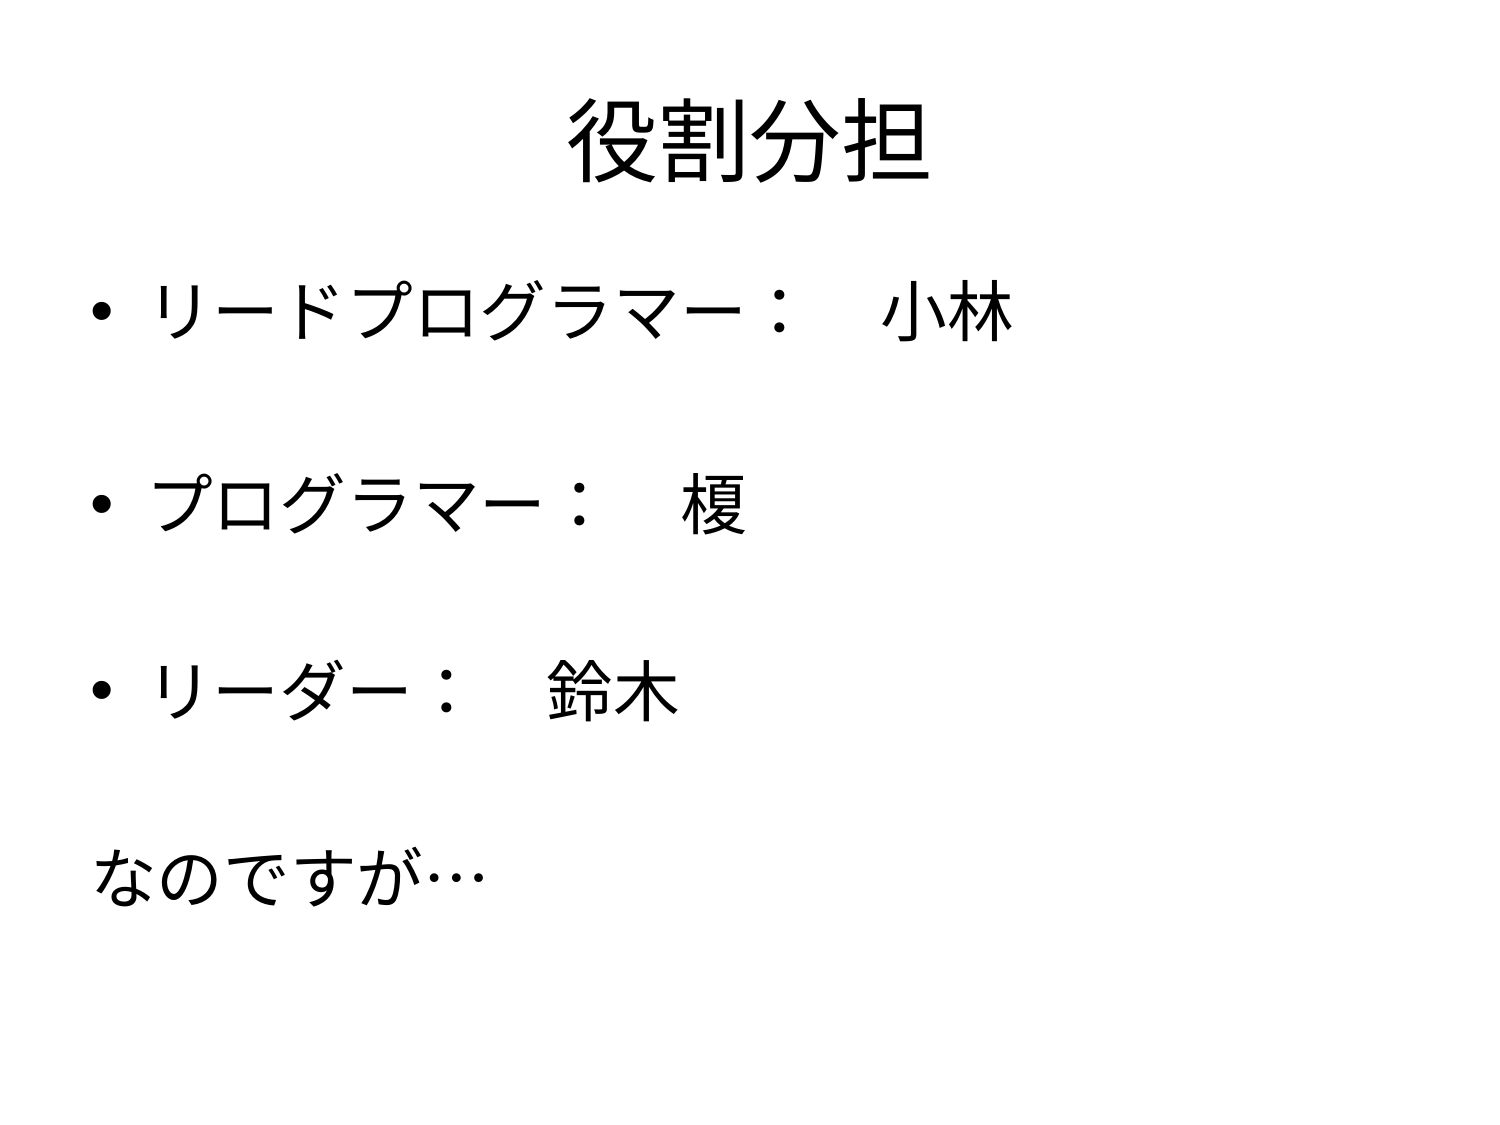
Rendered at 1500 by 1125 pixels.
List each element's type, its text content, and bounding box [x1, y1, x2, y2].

list リードプログラマー： 小林 プログラマー： 榎 リーダー： 鈴木 なのですが… [75, 262, 1425, 1005]
title 役割分担 [75, 45, 1425, 233]
